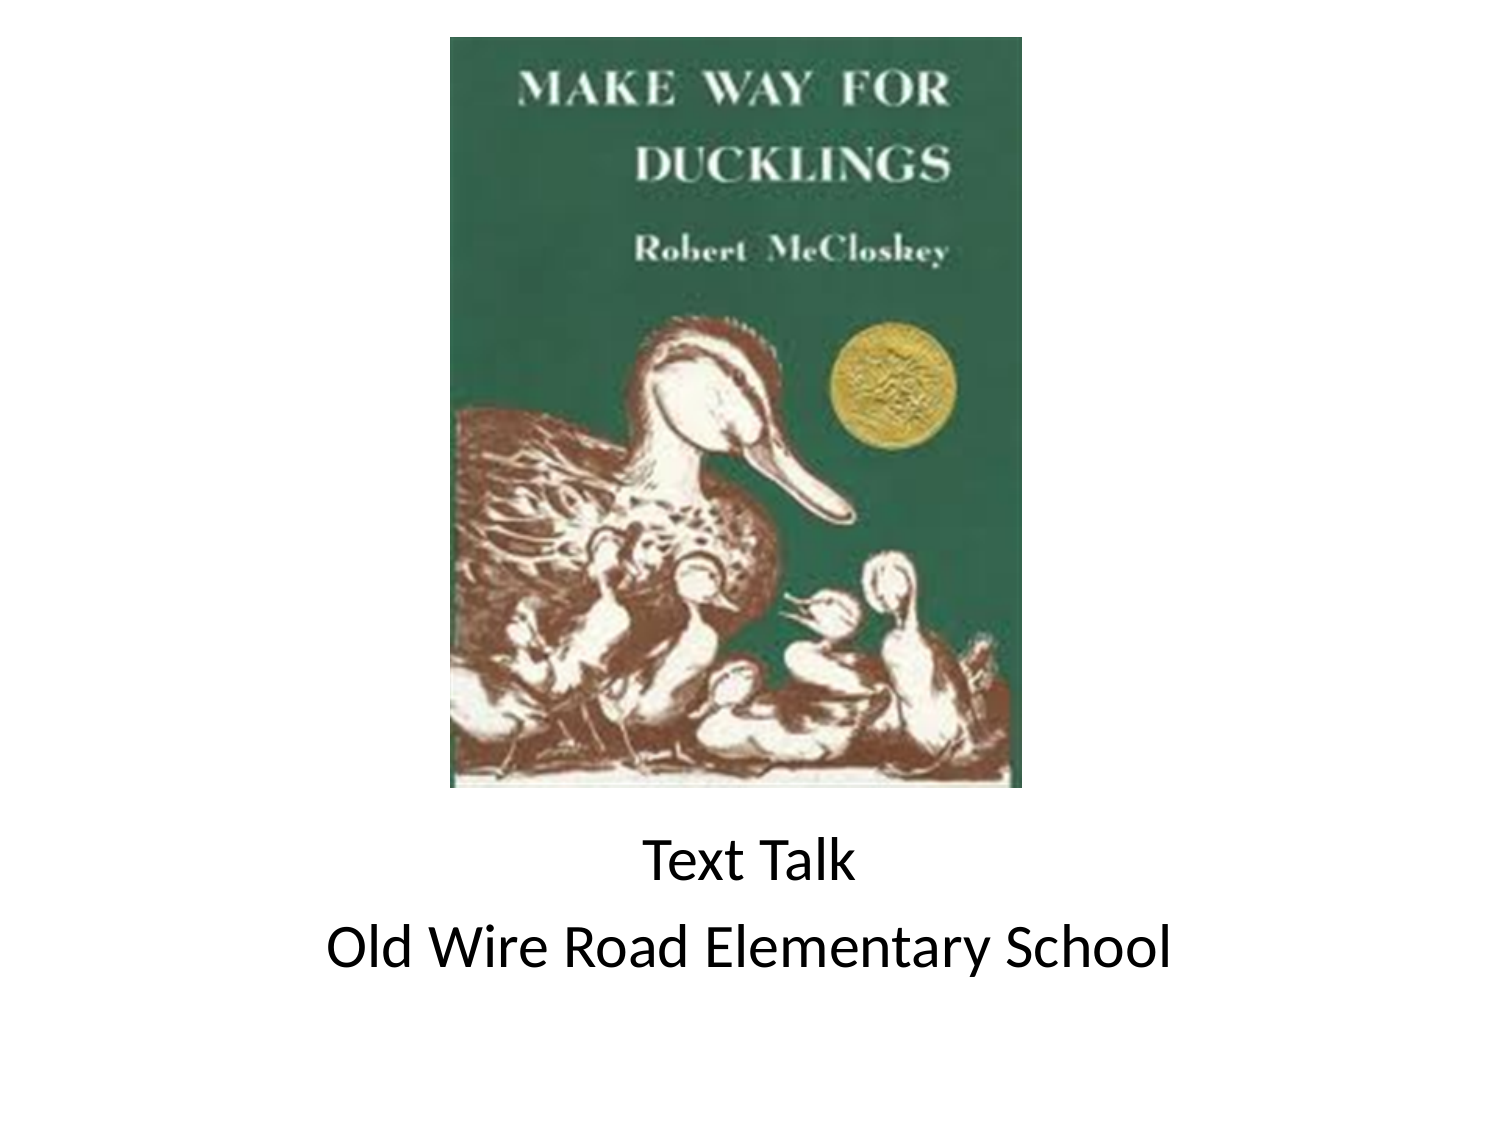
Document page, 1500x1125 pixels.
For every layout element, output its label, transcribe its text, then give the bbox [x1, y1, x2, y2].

subtitle Text Talk Old Wire Road Elementary School [225, 637, 1275, 988]
picture [449, 37, 1023, 788]
